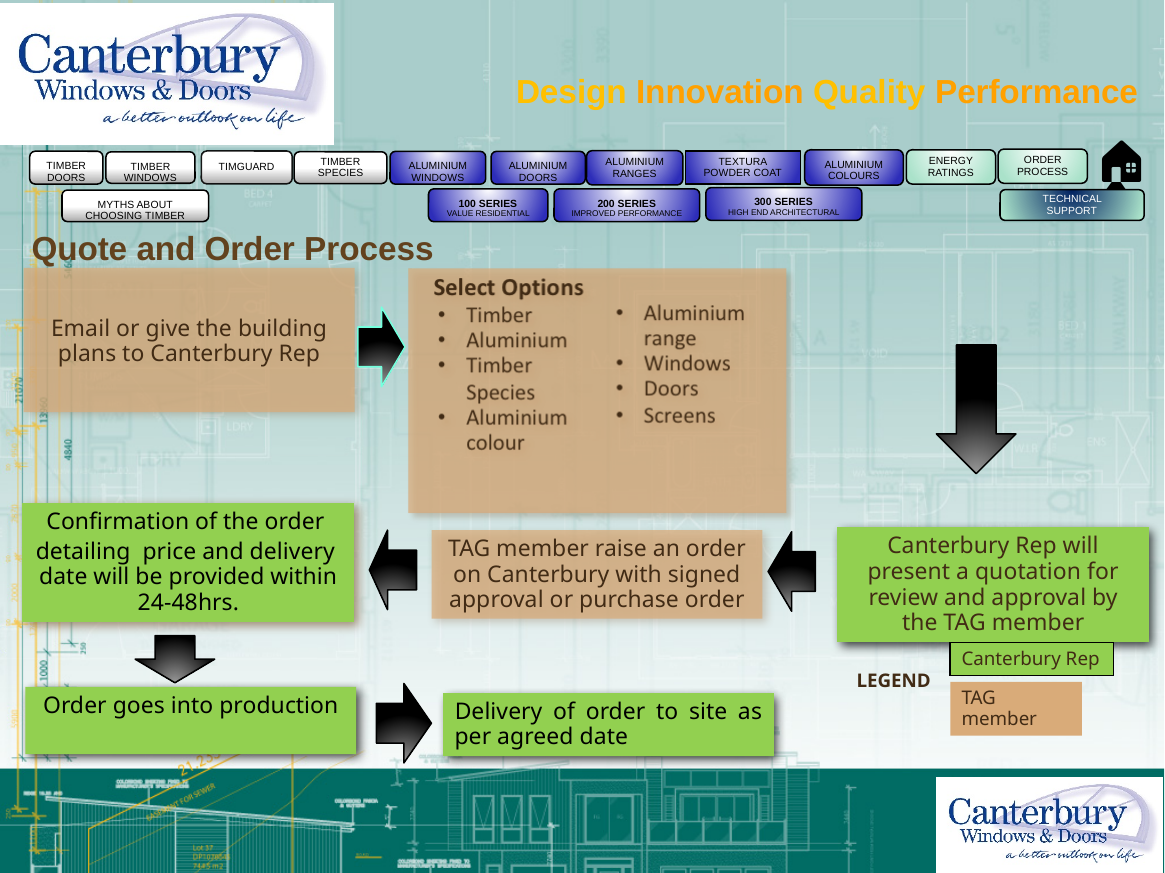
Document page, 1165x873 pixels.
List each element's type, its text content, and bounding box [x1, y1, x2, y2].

text_box ALUMINIUM COLOURS [804, 149, 904, 186]
text_box LEGEND [790, 665, 997, 699]
text_box TIMBER SPECIES [294, 151, 387, 184]
text_box 🏠 [1079, 124, 1164, 200]
text_box [376, 683, 432, 763]
picture [0, 0, 1165, 873]
text_box Quote and Order Process [16, 223, 951, 275]
text_box 100 SERIES VALUE RESIDENTIAL [428, 188, 548, 222]
text_box ORDER PROCESS [998, 149, 1079, 184]
text_box Canterbury Rep [950, 642, 1114, 676]
text_box 200 SERIES IMPROVED PERFORMANCE [553, 188, 700, 222]
text_box [135, 635, 215, 683]
text_box Delivery of order to site as per agreed date [443, 693, 774, 757]
text_box TIMBER WINDOWS [105, 153, 196, 184]
text_box [768, 533, 816, 612]
text_box TIMGUARD [201, 153, 293, 184]
text_box ALUMINIUM WINDOWS [390, 151, 486, 185]
text_box TAG member [950, 681, 1082, 736]
text_box ALUMINIUM DOORS [491, 151, 586, 185]
text_box TEXTURA POWDER COAT [685, 151, 801, 185]
text_box TAG member raise an order on Canterbury with signed approval or purchase order [431, 533, 763, 619]
text_box [936, 345, 1016, 474]
text_box TECHNICAL SUPPORT [999, 189, 1145, 221]
text_box MYTHS ABOUT CHOOSING TIMBER [62, 190, 209, 222]
text_box Order goes into production [25, 686, 357, 755]
text_box Canterbury Rep will present a quotation for review and approval by the TAG member [837, 527, 1149, 642]
text_box TIMBER DOORS [29, 153, 103, 185]
text_box [357, 307, 396, 387]
text_box ALUMINIUM RANGES [586, 150, 683, 185]
text_box Confirmation of the order detailing price and delivery date will be provided within 24-48hrs. [22, 503, 354, 622]
text_box Design Innovation Quality Performance [501, 62, 1164, 118]
text_box 300 SERIES HIGH END ARCHITECTURAL [705, 187, 862, 221]
text_box Email or give the building plans to Canterbury Rep [23, 267, 355, 413]
text_box [369, 530, 417, 610]
text_box ENERGY RATINGS [906, 149, 996, 185]
